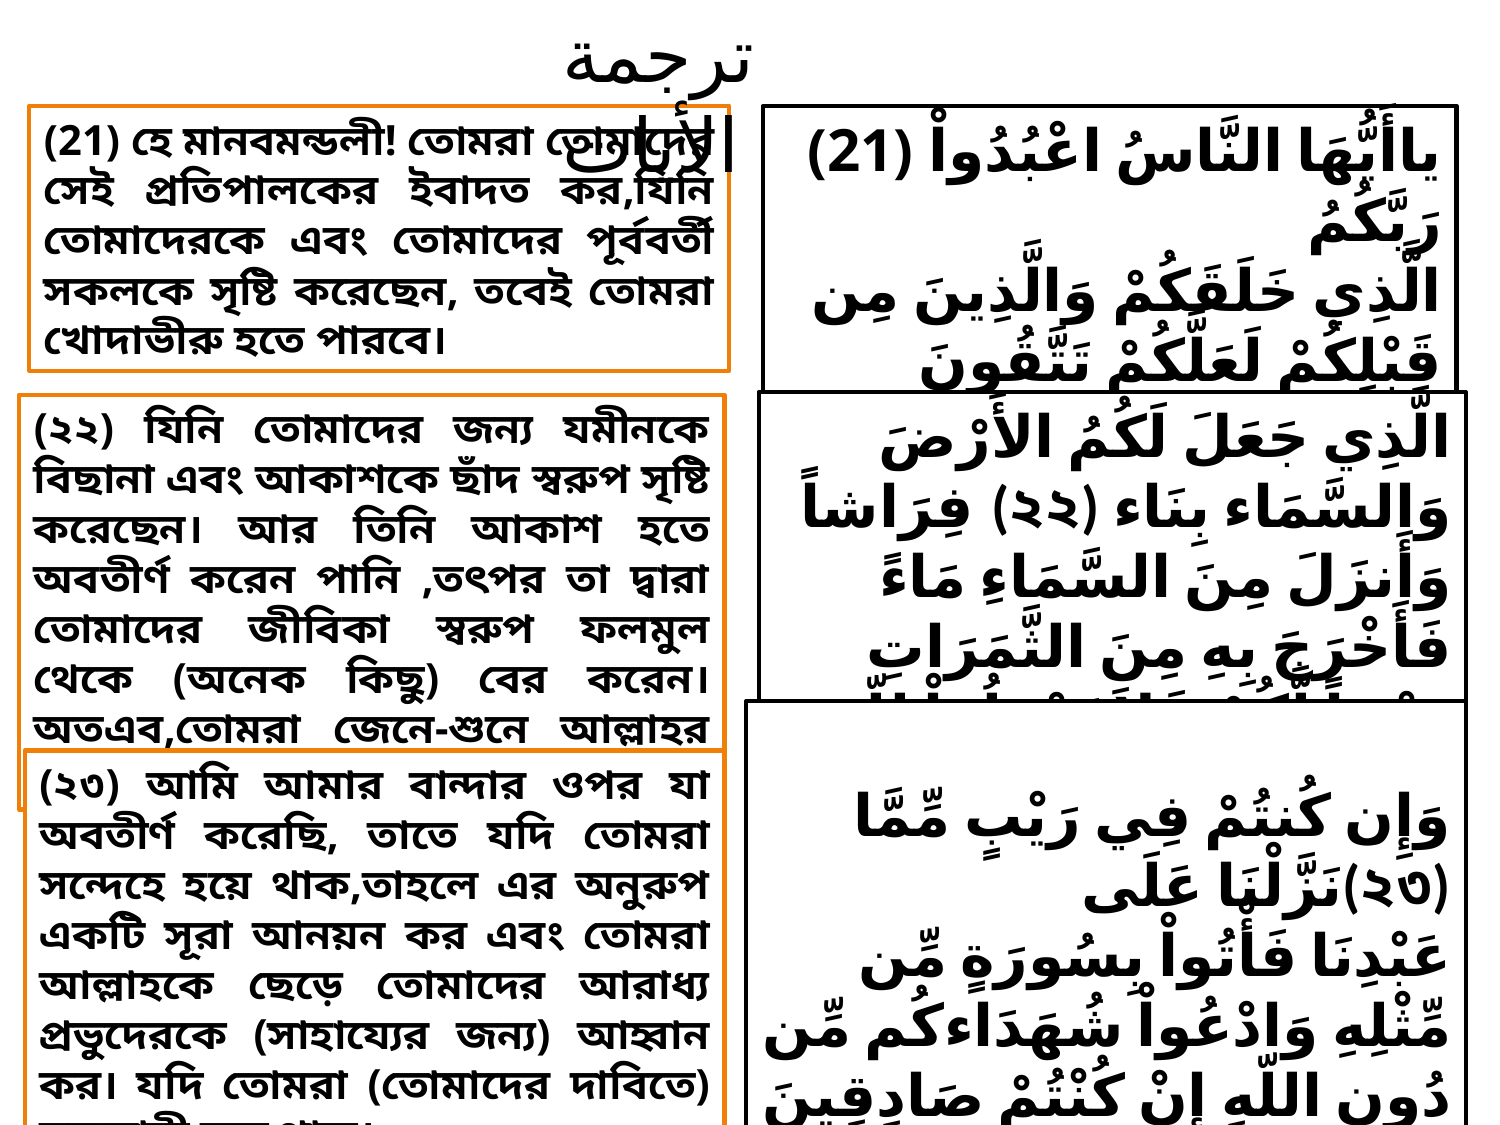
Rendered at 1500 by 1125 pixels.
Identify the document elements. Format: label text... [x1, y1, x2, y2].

text_box الَّذِي جَعَلَ لَكُمُ الأَرْضَ فِرَاشاً (২২) وَالسَّمَاء بِنَاء وَأَنزَلَ مِنَ السَّمَاءِ مَاءً فَأَخْرَجَ بِهِ مِنَ الثَّمَرَاتِ رِزْقاً لَّكُمْ فَلاَ تَجْعَلُواْ لِلّهِ أَندَاداً وَأَنتُمْ تَعْلَمُونَ [757, 390, 1468, 699]
text_box (21) হে মানবমন্ডলী! তোমরা তোমাদের সেই প্রতিপালকের ইবাদত কর,যিনি তোমাদেরকে এবং তোমাদের পূর্ববর্তী সকলকে সৃষ্টি করেছেন, তবেই তোমরা খোদাভীরু হতে পারবে। [27, 104, 731, 373]
text_box ترجمة الأيات [547, 0, 911, 195]
text_box (২২) যিনি তোমাদের জন্য যমীনকে বিছানা এবং আকাশকে ছাঁদ স্বরুপ সৃষ্টি করেছেন। আর তিনি আকাশ হতে অবতীর্ণ করেন পানি ,তৎপর তা দ্বারা তোমাদের জীবিকা স্বরুপ ফলমুল থেকে (অনেক কিছু) বের করেন। অতএব,তোমরা জেনে-শুনে আল্লাহর সমকক্ষ সত্তা সাব্যস্ত করো না। [17, 393, 727, 812]
text_box (21) ياأَيُّهَا النَّاسُ اعْبُدُواْ رَبَّكُمُ الَّذِي خَلَقَكُمْ وَالَّذِينَ مِن قَبْلِكُمْ لَعَلَّكُمْ تَتَّقُونَ [761, 104, 1459, 390]
text_box وَإِن كُنتُمْ فِي رَيْبٍ مِّمَّا نَزَّلْنَا عَلَى(২৩) عَبْدِنَا فَأْتُواْ بِسُورَةٍ مِّن مِّثْلِهِ وَادْعُواْ شُهَدَاءكُم مِّن دُونِ اللّهِ إِنْ كُنْتُمْ صَادِقِينَ [744, 699, 1468, 1125]
text_box (২৩) আমি আমার বান্দার ওপর যা অবতীর্ণ করেছি, তাতে যদি তোমরা সন্দেহে হয়ে থাক,তাহলে এর অনুরুপ একটি সূরা আনয়ন কর এবং তোমরা আল্লাহকে ছেড়ে তোমাদের আরাধ্য প্রভুদেরকে (সাহায্যের জন্য) আহ্বান কর। যদি তোমরা (তোমাদের দাবিতে) সত্যবাদী হয়ে থাক। [23, 748, 727, 1125]
